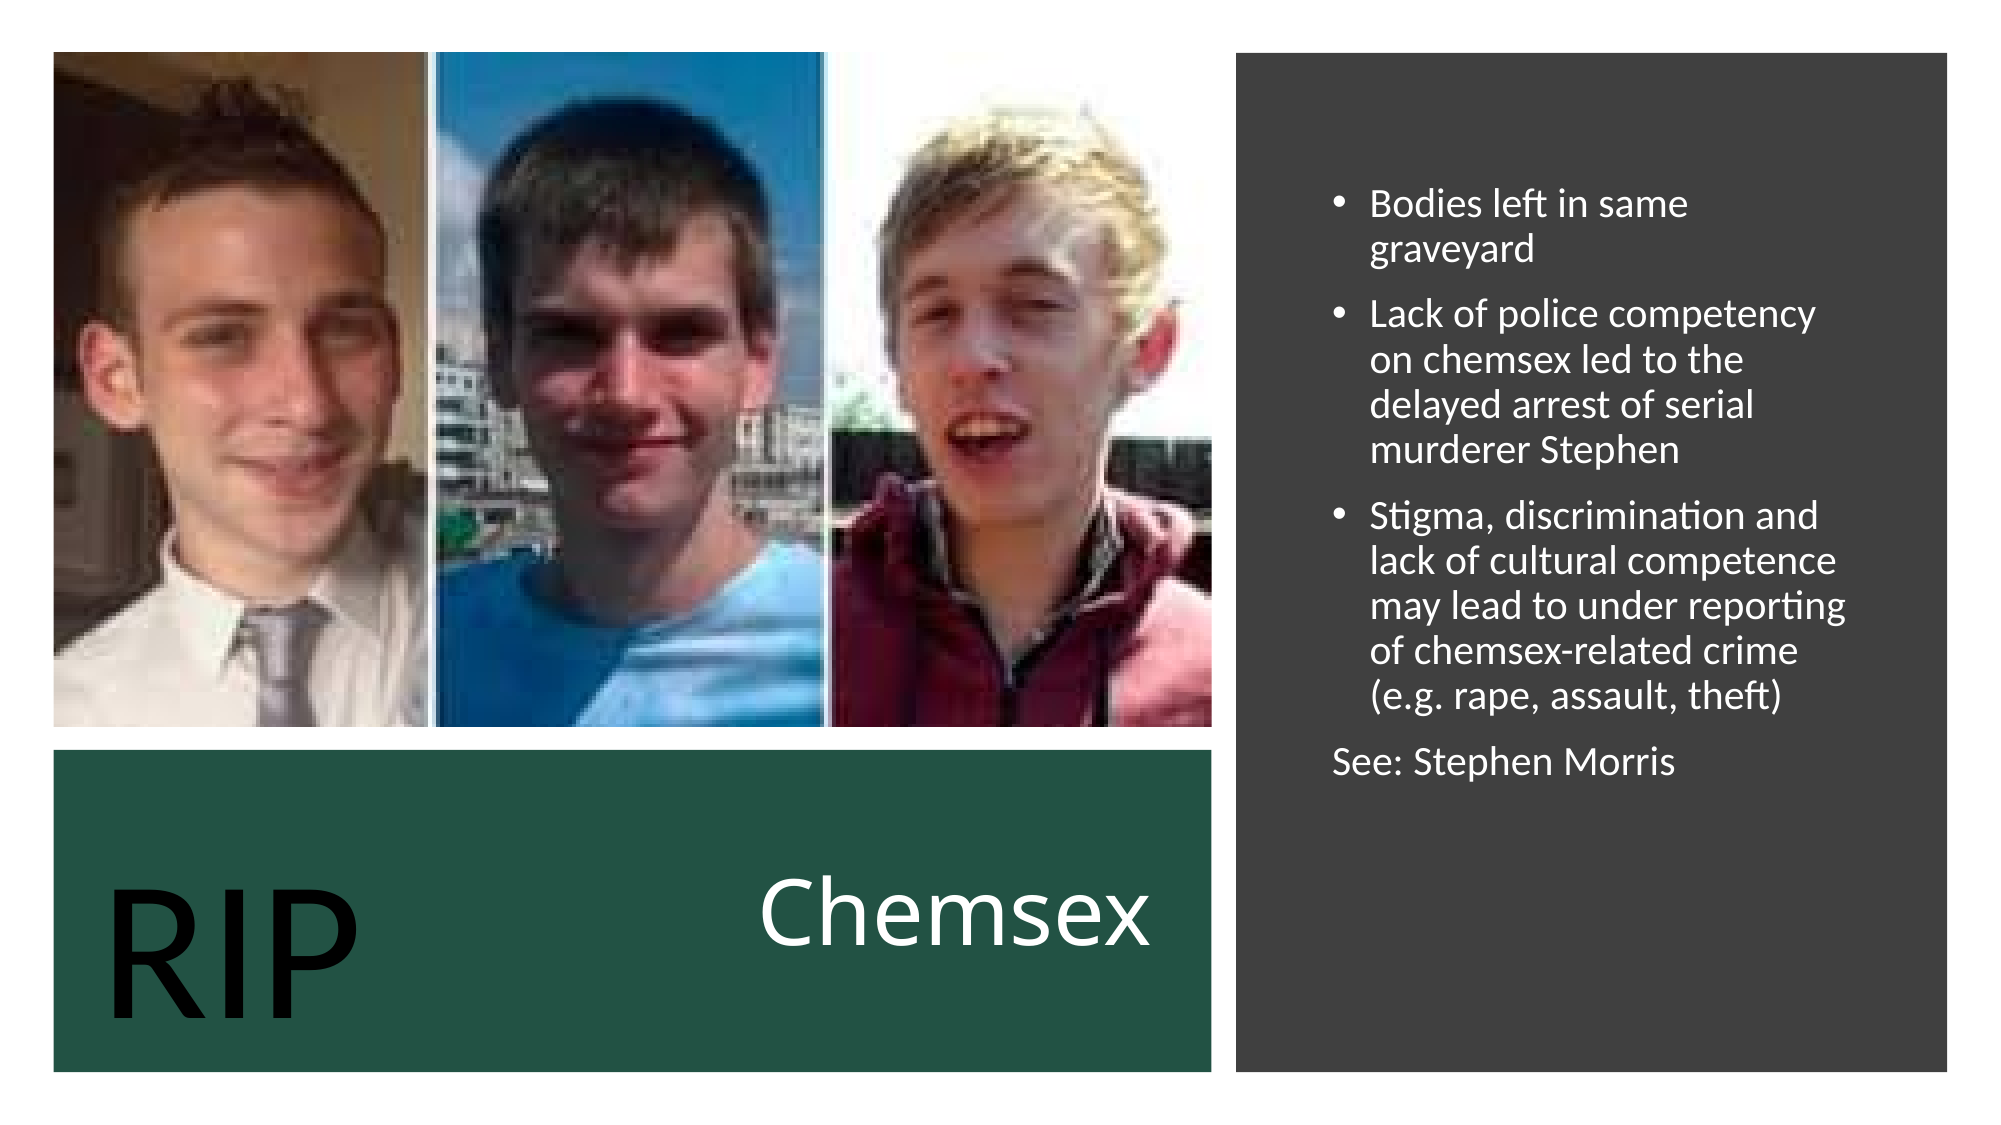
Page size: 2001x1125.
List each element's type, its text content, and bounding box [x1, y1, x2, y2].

text_box RIP [85, 811, 698, 1067]
title Chemsex [85, 782, 1168, 1049]
list Bodies left in same graveyard Lack of police competency on chemsex led to the delayed arrest of serial murderer Stephen Stigma, discrimination and lack of cultural competence may lead to under reporting of chemsex-related crime (e.g. rape, assault, theft) See: Stephen Morris [1317, 150, 1879, 947]
picture [53, 52, 1212, 727]
text_box [53, 749, 1212, 1073]
text_box [1235, 52, 1948, 1073]
